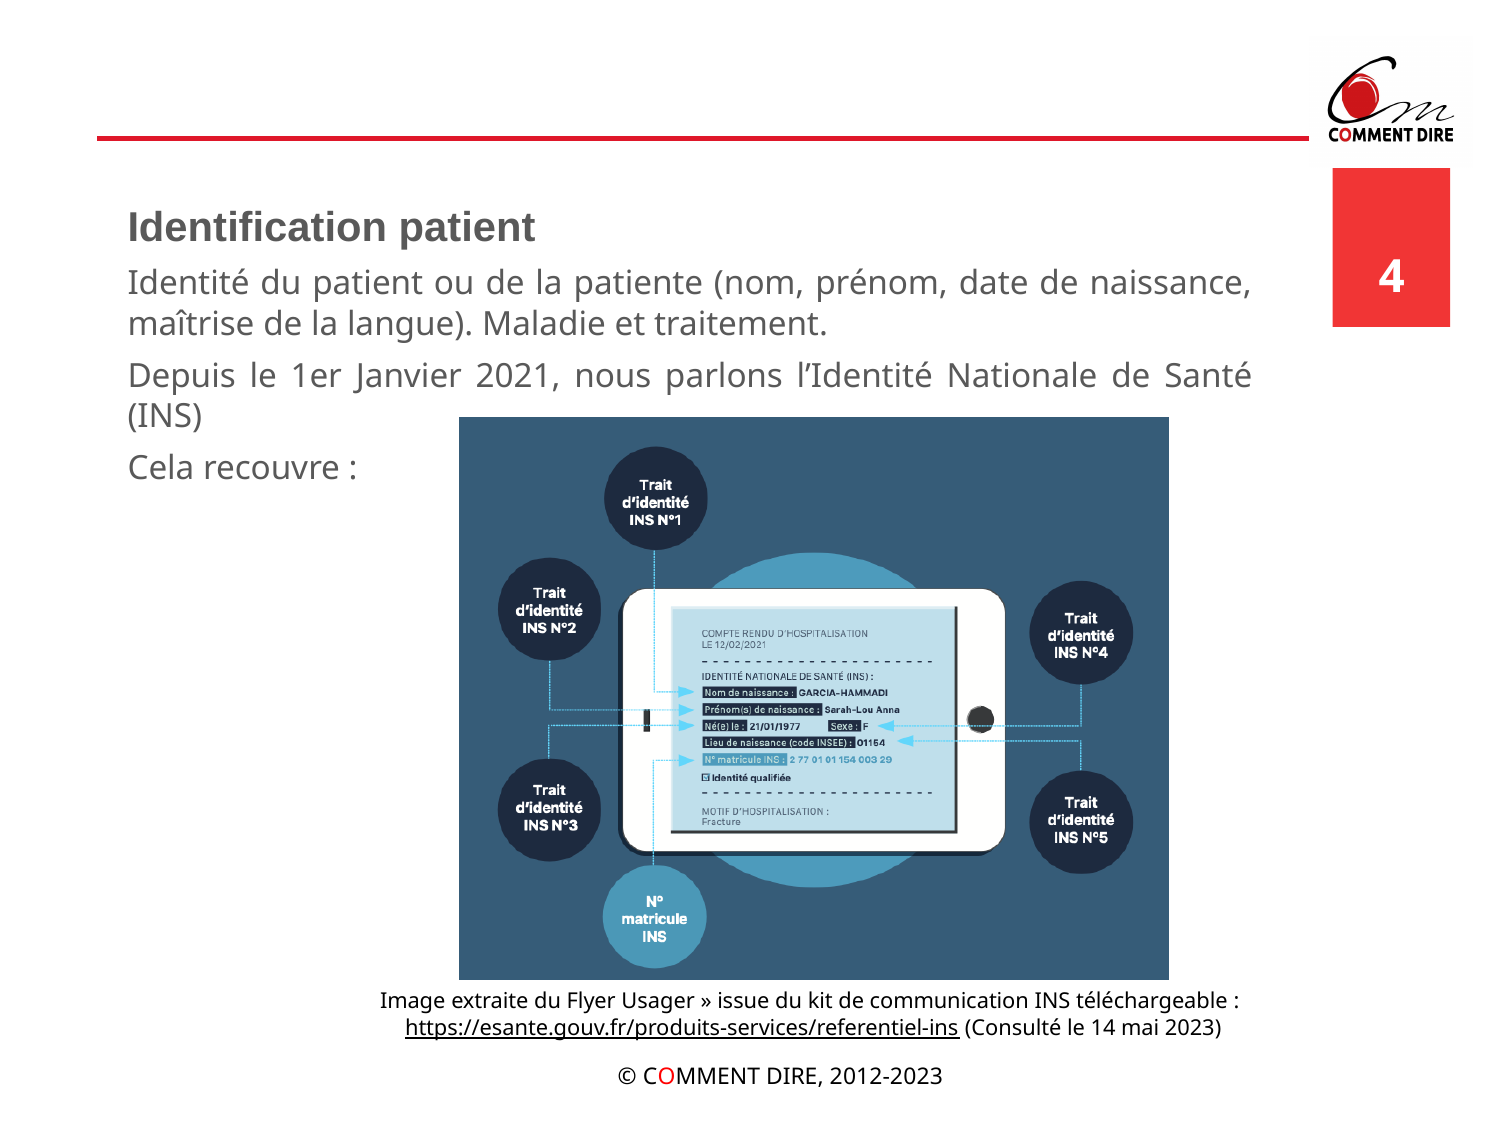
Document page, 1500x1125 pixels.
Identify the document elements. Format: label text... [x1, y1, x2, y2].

picture [458, 417, 1169, 981]
text_box Image extraite du Flyer Usager » issue du kit de communication INS téléchargeable : https://esante.gouv.fr/produits-services/referentiel-ins (Consulté le 14 mai 2023) [95, 979, 1500, 1051]
list Identification patient Identité du patient ou de la patiente (nom, prénom, date de naissance, maîtrise de la langue). Maladie et traitement. Depuis le 1er Janvier 2021, nous parlons l’Identité Nationale de Santé (INS) Cela recouvre : [75, 191, 1270, 1001]
picture [1309, 36, 1473, 168]
slide_number 4 [1350, 247, 1434, 308]
text_box © COMMENT DIRE, 2012-2023 [61, 1045, 1500, 1106]
